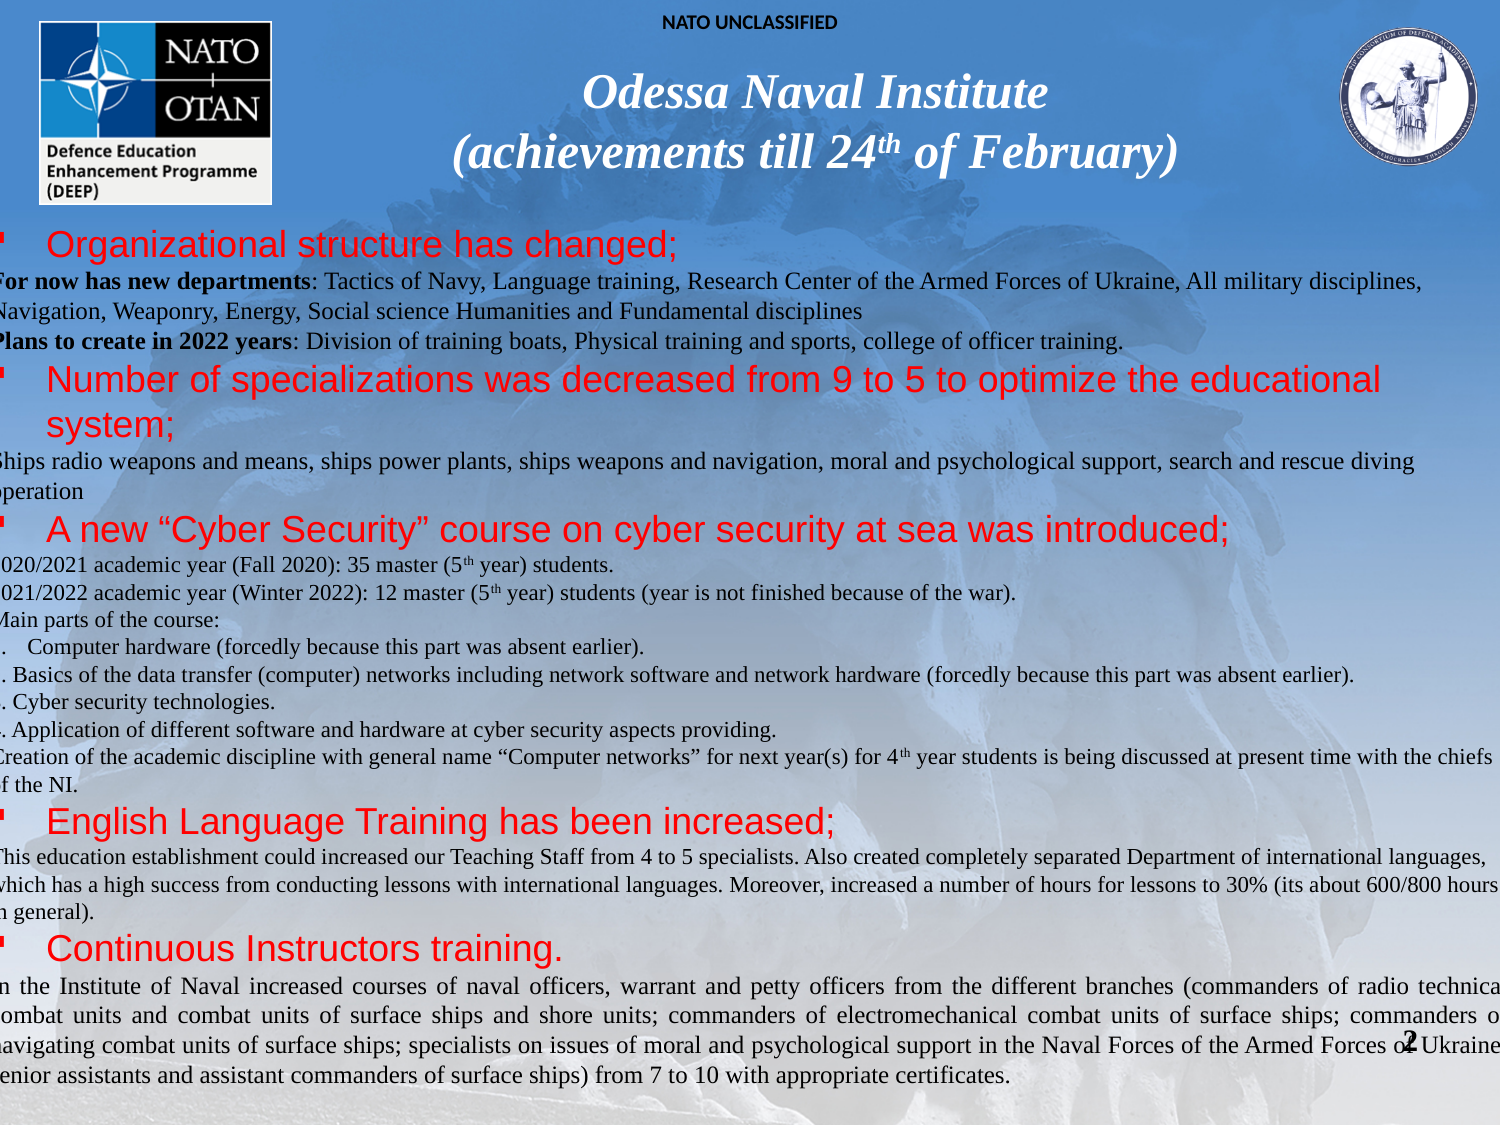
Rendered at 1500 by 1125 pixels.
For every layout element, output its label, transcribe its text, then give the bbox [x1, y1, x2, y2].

text_box Organizational structure has changed; For now has new departments: Tactics of Navy, Language training, Research Center of the Armed Forces of Ukraine, All military disciplines, Navigation, Weaponry, Energy, Social science Humanities and Fundamental disciplines Plans to create in 2022 years: Division of training boats, Physical training and sports, college of officer training. Number of specializations was decreased from 9 to 5 to optimize the educational system; Ships radio weapons and means, ships power plants, ships weapons and navigation, moral and psychological support, search and rescue diving operation A new “Cyber Security” course on cyber security at sea was introduced; 2020/2021 academic year (Fall 2020): 35 master (5th year) students. 2021/2022 academic year (Winter 2022): 12 master (5th year) students (year is not finished because of the war). Main parts of the course: Computer hardware (forcedly because this part was absent earlier). 2. Basics of the data transfer (computer) networks including network software and network hardware (forcedly because this part was absent earlier). 3. Cyber security technologies. 4. Application of different software and hardware at cyber security aspects providing. Creation of the academic discipline with general name “Computer networks” for next year(s) for 4th year students is being discussed at present time with the chiefs of the NI. English Language Training has been increased; This education establishment could increased our Teaching Staff from 4 to 5 specialists. Also created completely separated Department of international languages, which has a high success from conducting lessons with international languages. Moreover, increased a number of hours for lessons to 30% (its about 600/800 hours in general). Continuous Instructors training. In the Institute of Naval increased courses of naval officers, warrant and petty officers from the different branches (commanders of radio technical combat units and combat units of surface ships and shore units; commanders of electromechanical combat units of surface ships; commanders of navigating combat units of surface ships; specialists on issues of moral and psychological support in the Naval Forces of the Armed Forces of Ukraine; senior assistants and assistant commanders of surface ships) from 7 to 10 with appropriate certificates. [0, 212, 1500, 1125]
title Odessa Naval Institute (achievements till 24th of February) [225, 52, 1407, 188]
picture [0, 0, 1500, 212]
